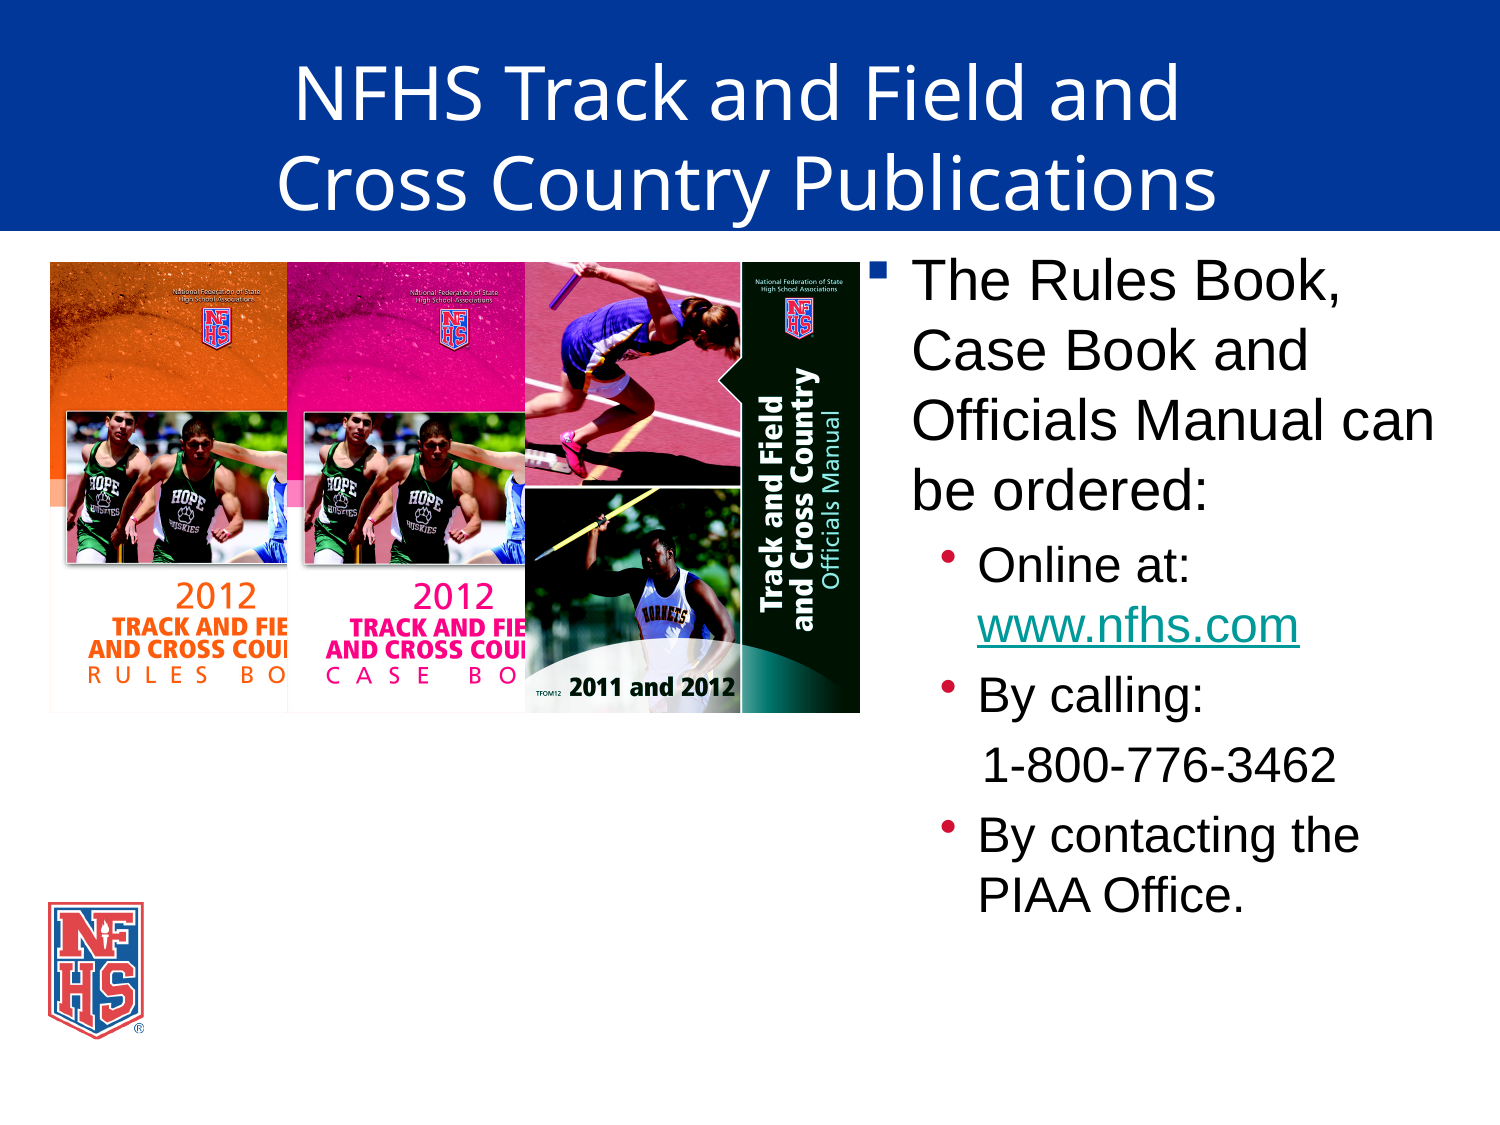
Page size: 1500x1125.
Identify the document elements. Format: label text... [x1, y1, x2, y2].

list The Rules Book, Case Book and Officials Manual can be ordered: Online at: www.nfhs.com By calling: 1-800-776-3462 By contacting the PIAA Office. [849, 234, 1457, 976]
picture [49, 262, 860, 713]
picture [48, 902, 144, 1040]
title NFHS Track and Field and Cross Country Publications [38, 27, 1457, 233]
